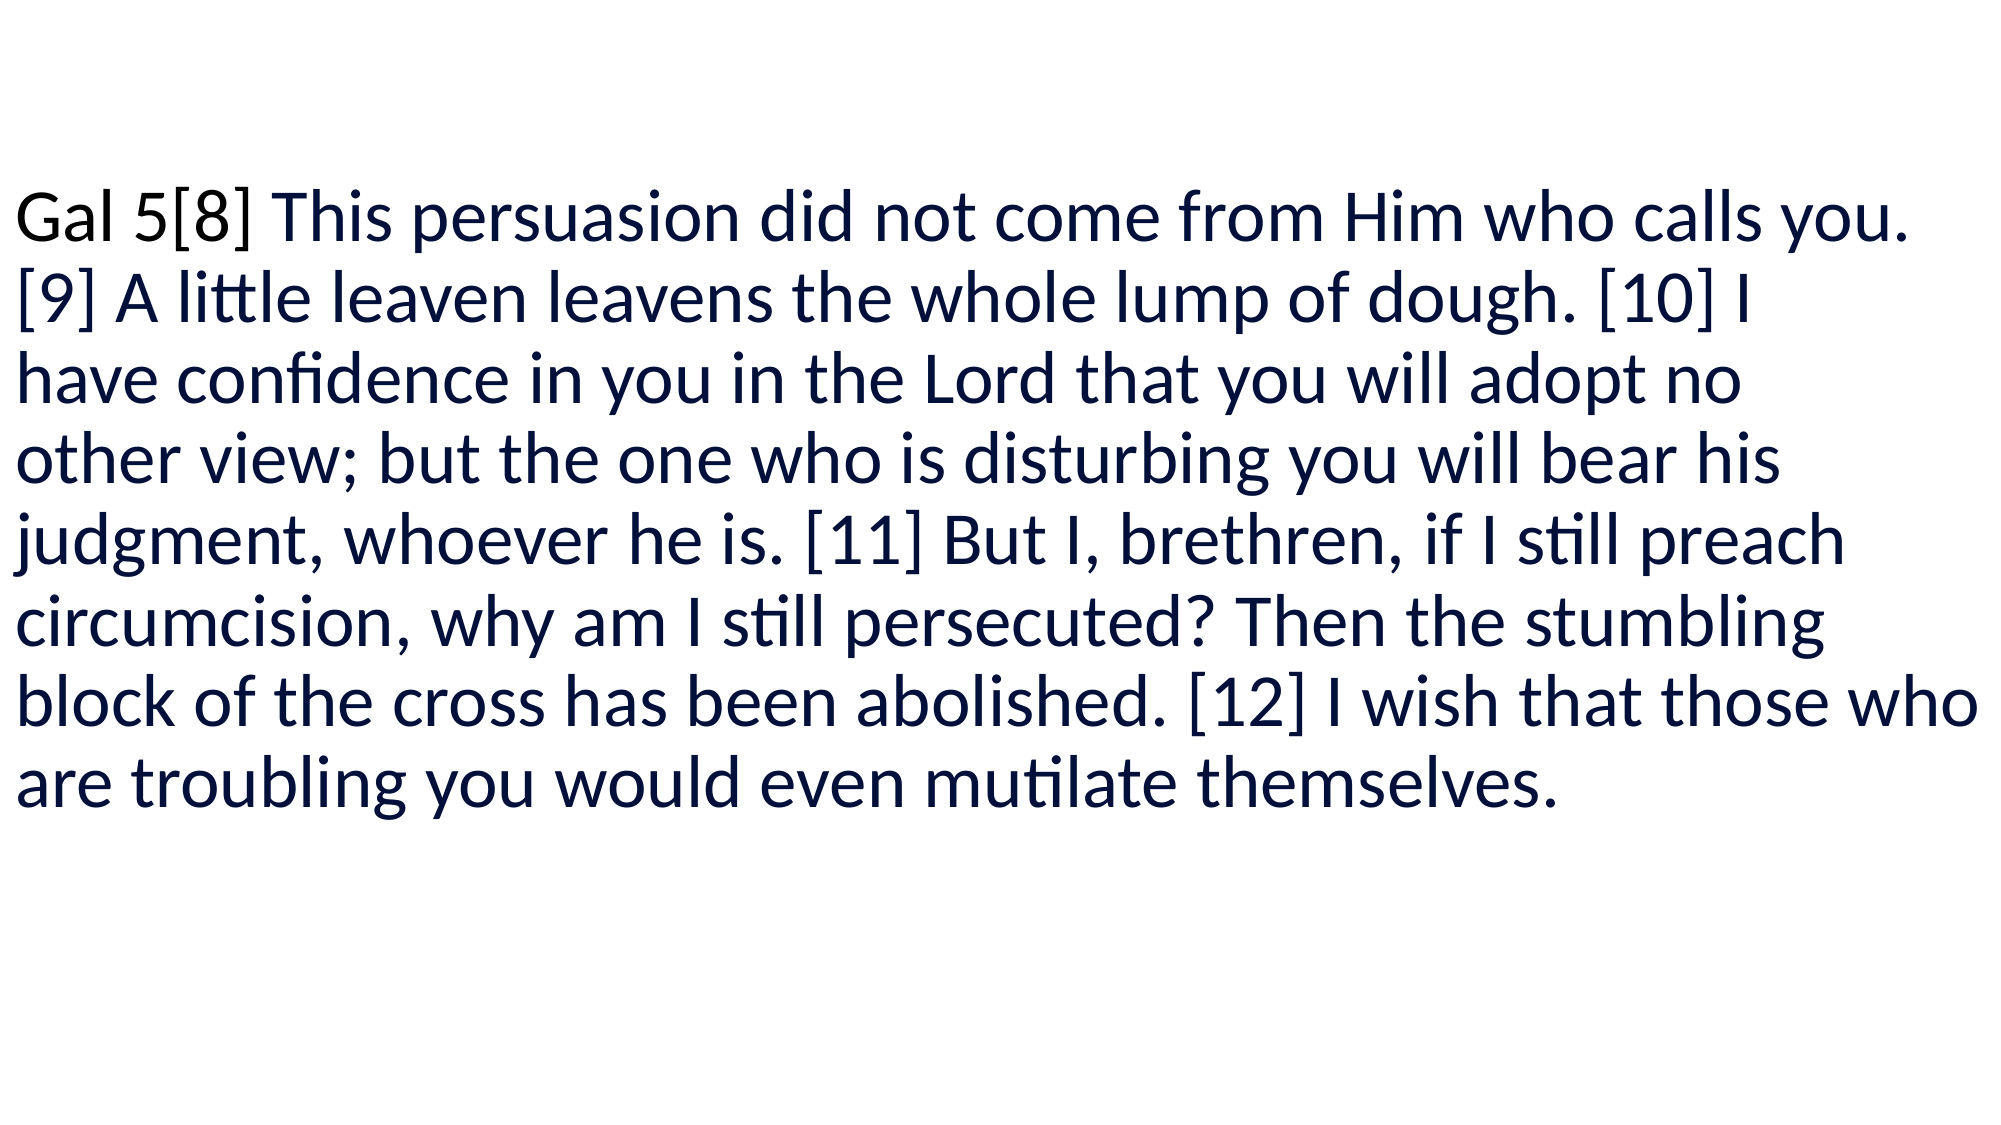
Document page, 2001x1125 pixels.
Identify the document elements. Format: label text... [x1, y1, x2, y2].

list Gal 5[8] This persuasion did not come from Him who calls you. [9] A little leaven leavens the whole lump of dough. [10] I have confidence in you in the Lord that you will adopt no other view; but the one who is disturbing you will bear his judgment, whoever he is. [11] But I, brethren, if I still preach circumcision, why am I still persecuted? Then the stumbling block of the cross has been abolished. [12] I wish that those who are troubling you would even mutilate themselves. [0, 168, 2000, 1125]
